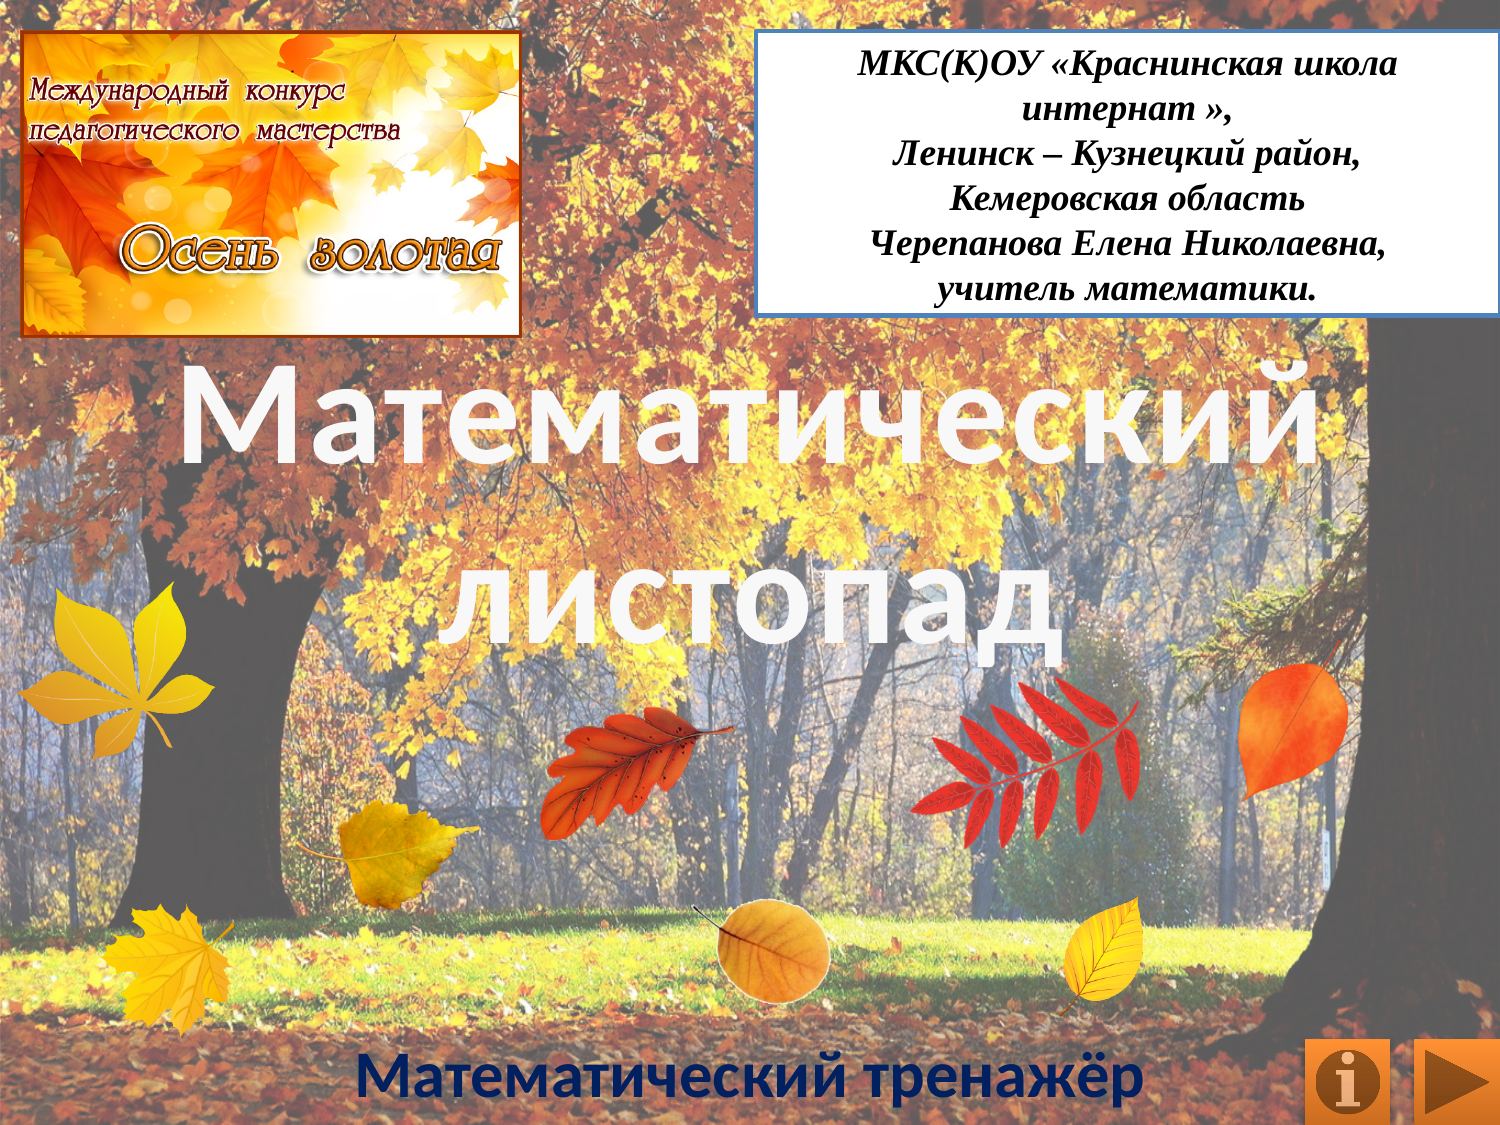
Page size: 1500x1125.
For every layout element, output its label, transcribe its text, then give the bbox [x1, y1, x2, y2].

picture [100, 902, 234, 1038]
subtitle Математический тренажёр [289, 1022, 1211, 1125]
picture [290, 760, 494, 945]
picture [20, 30, 523, 339]
text_box [1305, 1039, 1391, 1125]
picture [0, 569, 250, 801]
picture [681, 874, 839, 1026]
text_box МКС(К)ОУ «Краснинская школа интернат », Ленинск – Кузнецкий район, Кемеровская область Черепанова Елена Николаевна, учитель математики. [754, 29, 1500, 318]
picture [1174, 613, 1391, 831]
picture [1042, 887, 1163, 1021]
picture [910, 676, 1140, 849]
title Математический листопад [114, 372, 1390, 614]
text_box [1414, 1039, 1500, 1125]
picture [521, 701, 761, 849]
